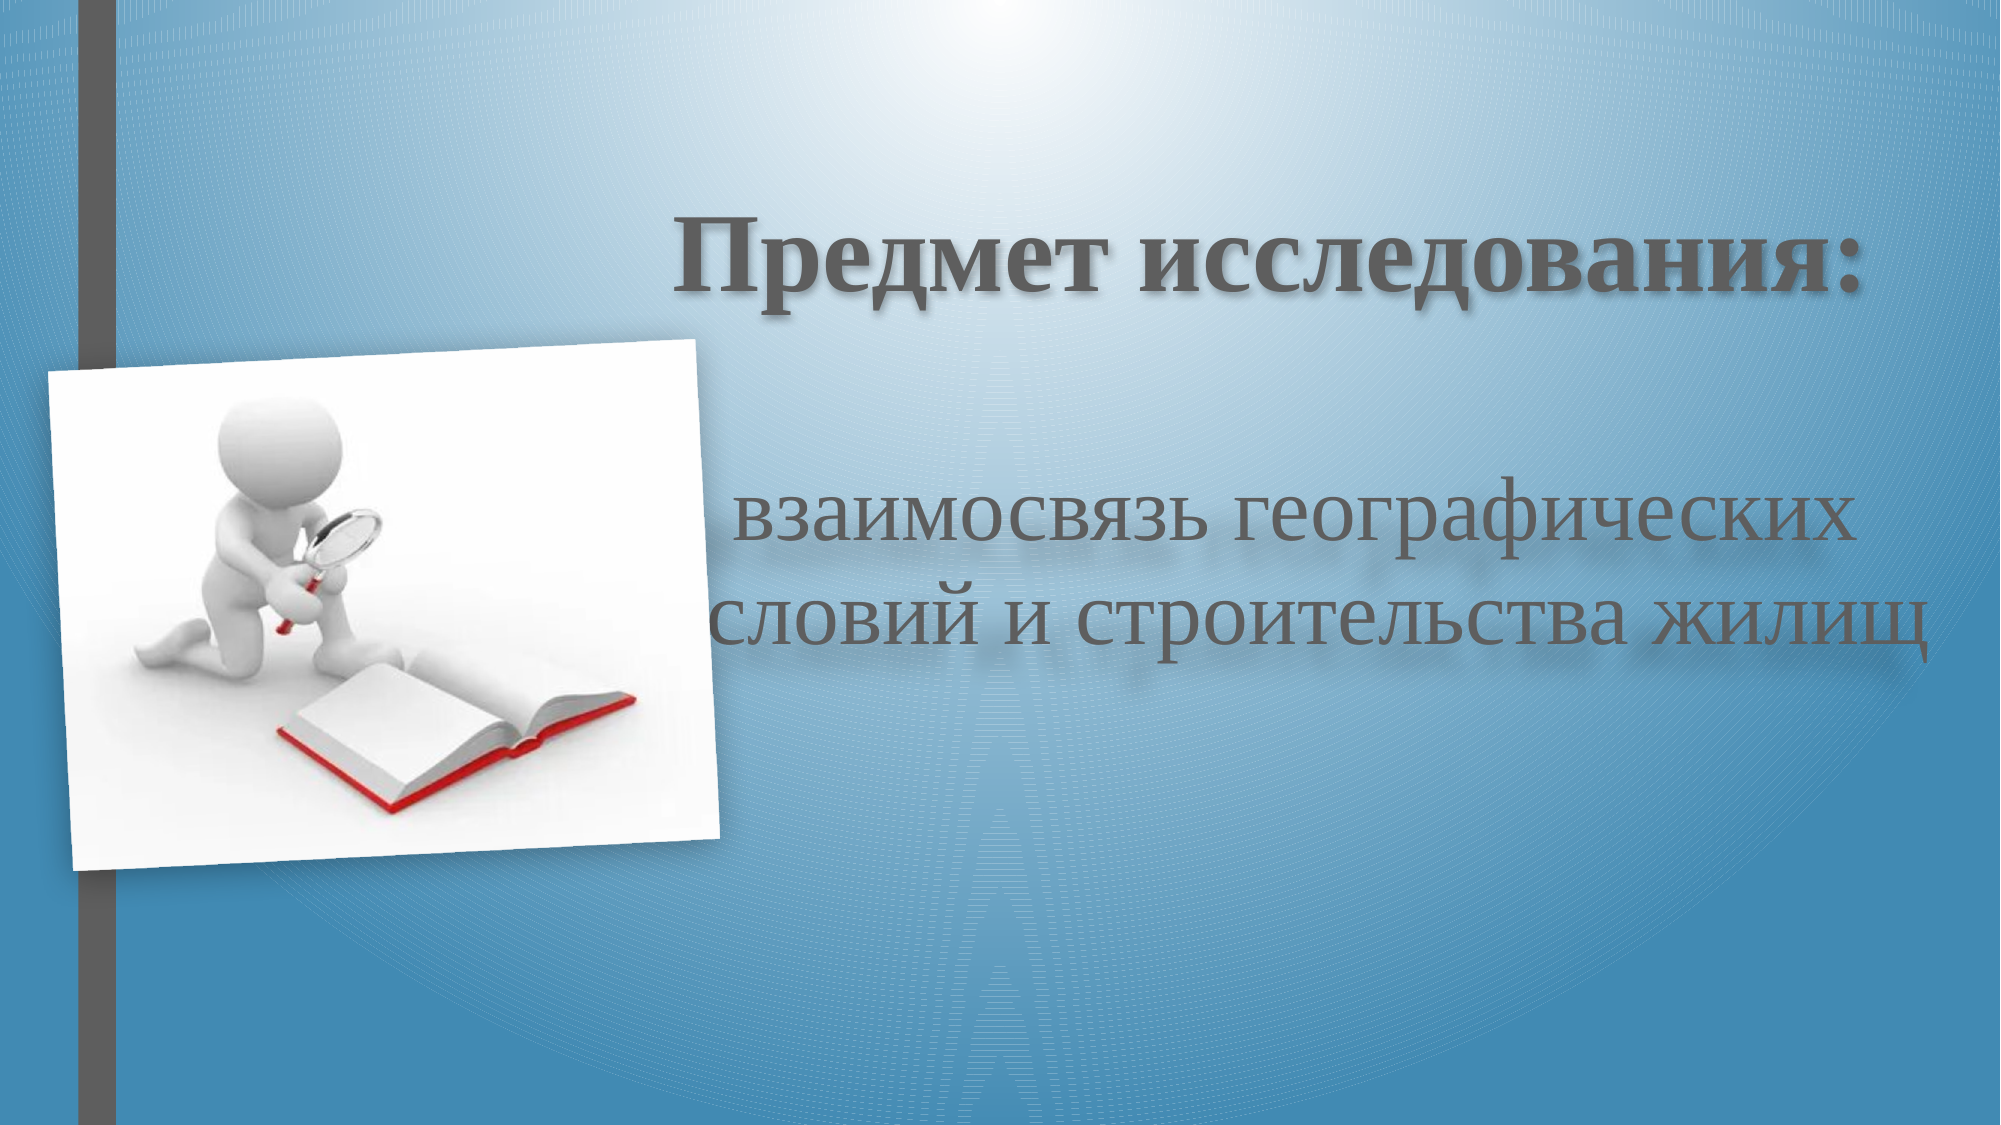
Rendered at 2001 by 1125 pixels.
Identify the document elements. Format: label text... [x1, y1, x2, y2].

list взаимосвязь географических условий и строительства жилищ [570, 450, 2000, 1038]
picture [49, 340, 720, 871]
title Предмет исследования: [483, 187, 2000, 432]
